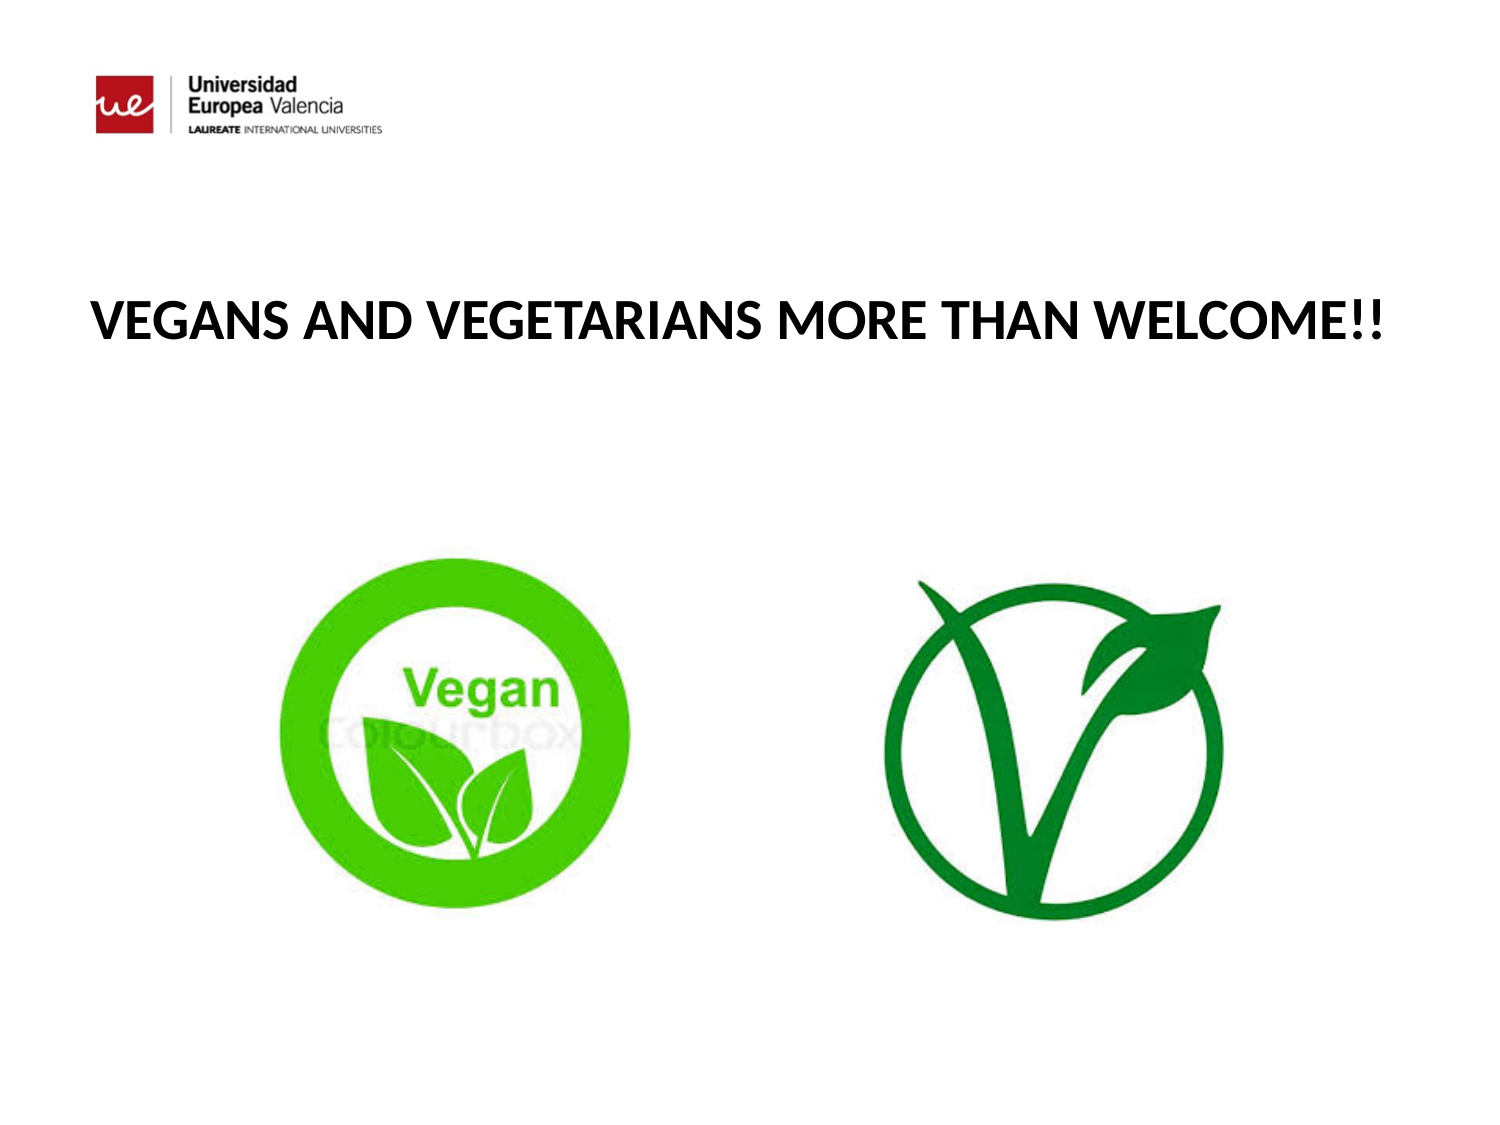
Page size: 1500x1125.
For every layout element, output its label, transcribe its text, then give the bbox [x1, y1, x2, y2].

picture [277, 503, 633, 964]
picture [879, 574, 1232, 927]
text_box VEGANS AND VEGETARIANS MORE THAN WELCOME!! [29, 273, 1447, 359]
picture [88, 66, 388, 144]
